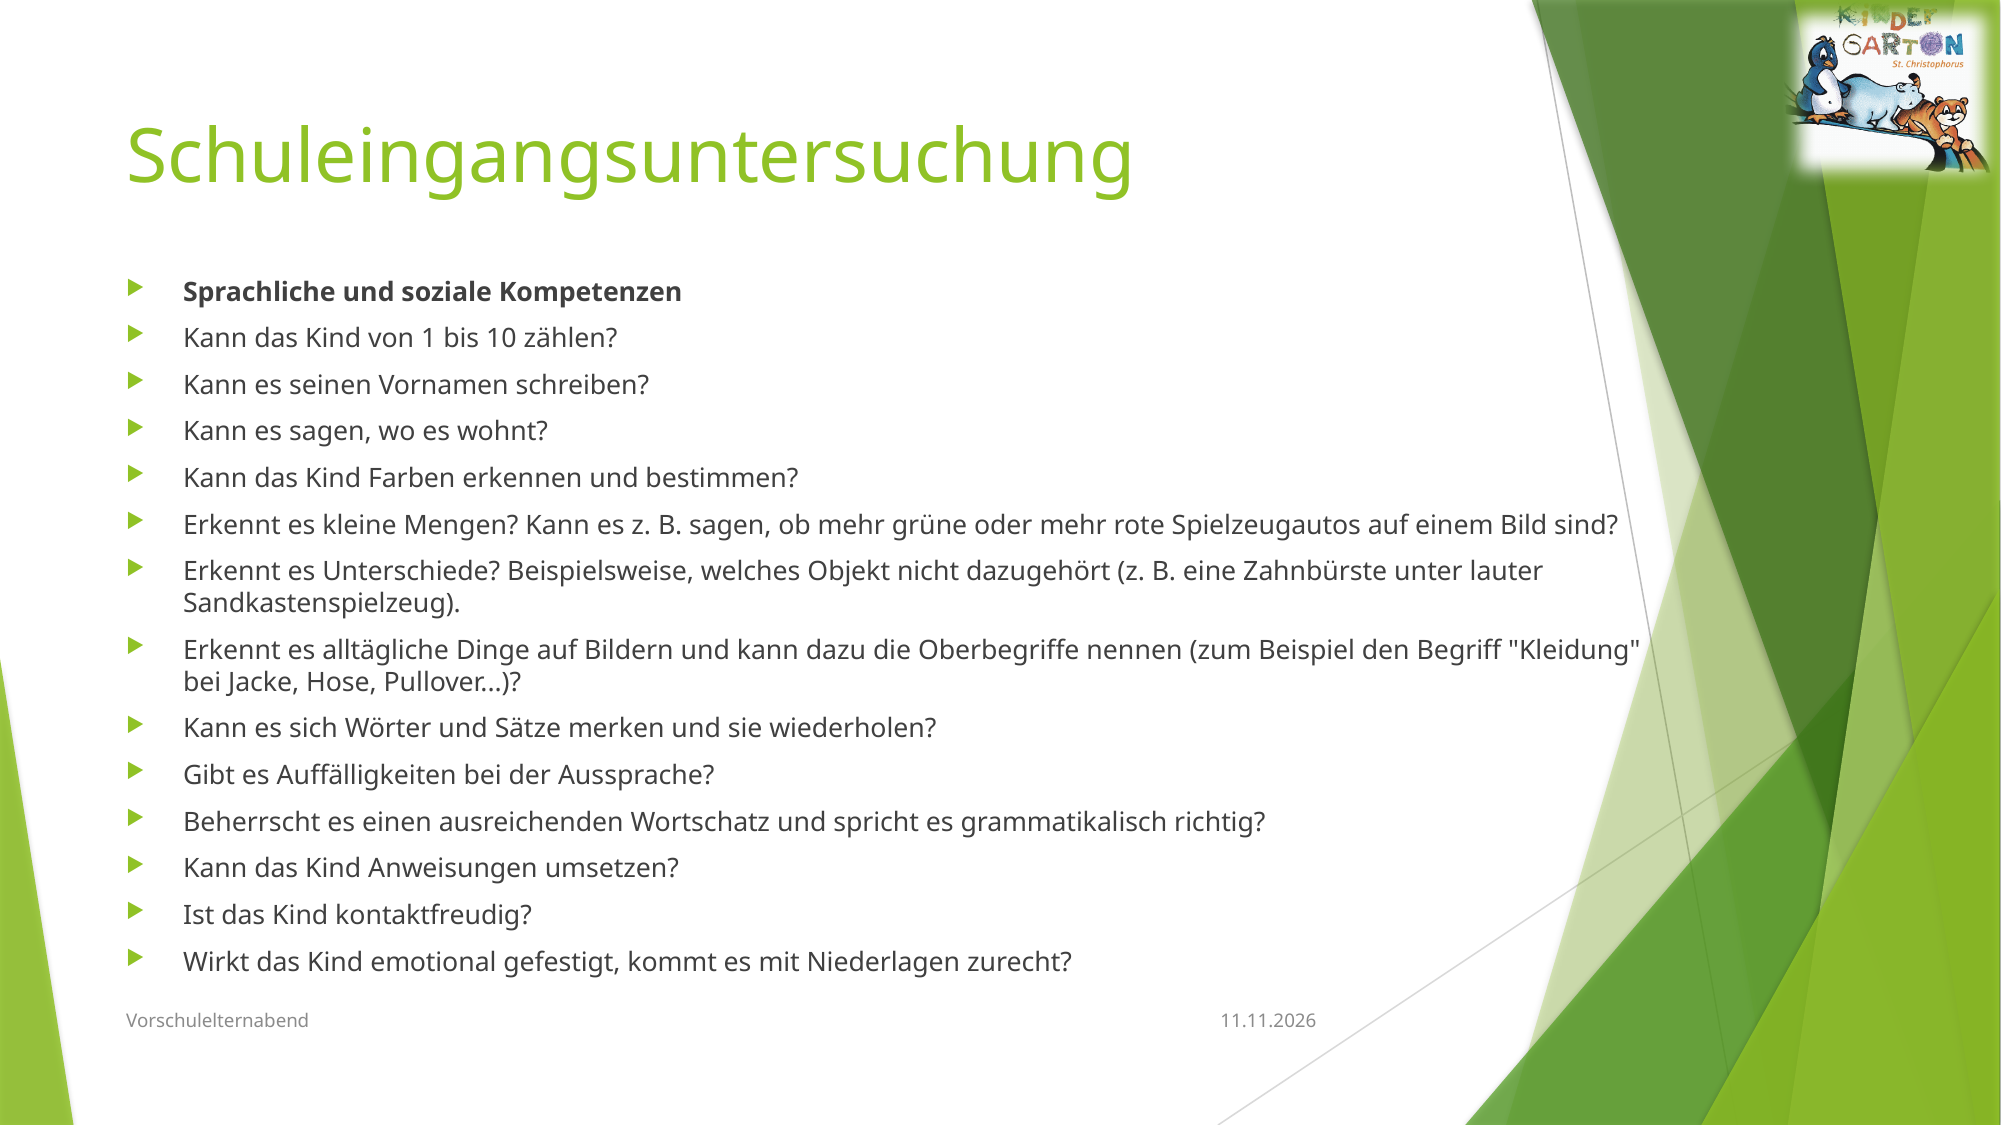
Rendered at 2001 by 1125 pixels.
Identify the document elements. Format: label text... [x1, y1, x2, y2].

footer Vorschulelternabend [111, 991, 1145, 1051]
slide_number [1181, 991, 1332, 1051]
title Schuleingangsuntersuchung [111, 99, 1522, 266]
picture [1780, 0, 2000, 189]
list Sprachliche und soziale Kompetenzen Kann das Kind von 1 bis 10 zählen? Kann es seinen Vornamen schreiben? Kann es sagen, wo es wohnt? Kann das Kind Farben erkennen und bestimmen? Erkennt es kleine Mengen? Kann es z. B. sagen, ob mehr grüne oder mehr rote Spielzeugautos auf einem Bild sind? Erkennt es Unterschiede? Beispielsweise, welches Objekt nicht dazugehört (z. B. eine Zahnbürste unter lauter Sandkastenspielzeug). Erkennt es alltägliche Dinge auf Bildern und kann dazu die Oberbegriffe nennen (zum Beispiel den Begriff "Kleidung" bei Jacke, Hose, Pullover...)? Kann es sich Wörter und Sätze merken und sie wiederholen? Gibt es Auffälligkeiten bei der Aussprache? Beherrscht es einen ausreichenden Wortschatz und spricht es grammatikalisch richtig? Kann das Kind Anweisungen umsetzen? Ist das Kind kontaktfreudig? Wirkt das Kind emotional gefestigt, kommt es mit Niederlagen zurecht? [111, 266, 1663, 992]
